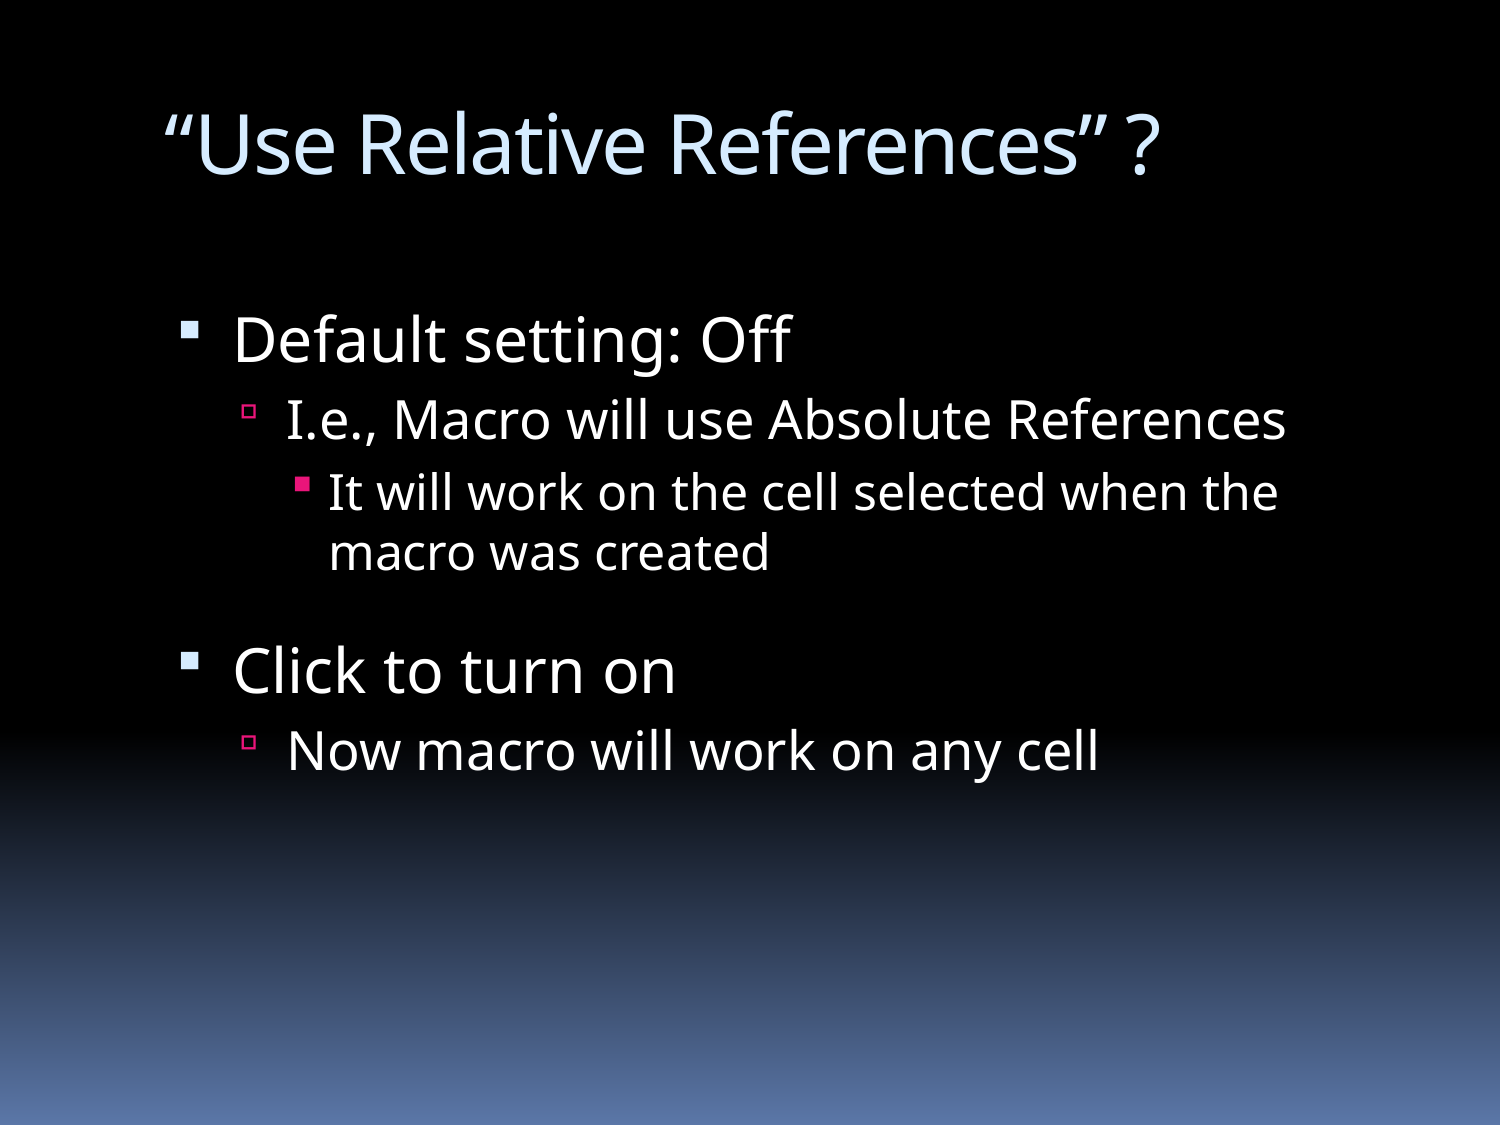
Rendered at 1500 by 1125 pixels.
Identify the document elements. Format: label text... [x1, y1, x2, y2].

list Default setting: Off I.e., Macro will use Absolute References It will work on the cell selected when the macro was created Click to turn on Now macro will work on any cell [150, 292, 1425, 1043]
title “Use Relative References” ? [150, 83, 1425, 234]
